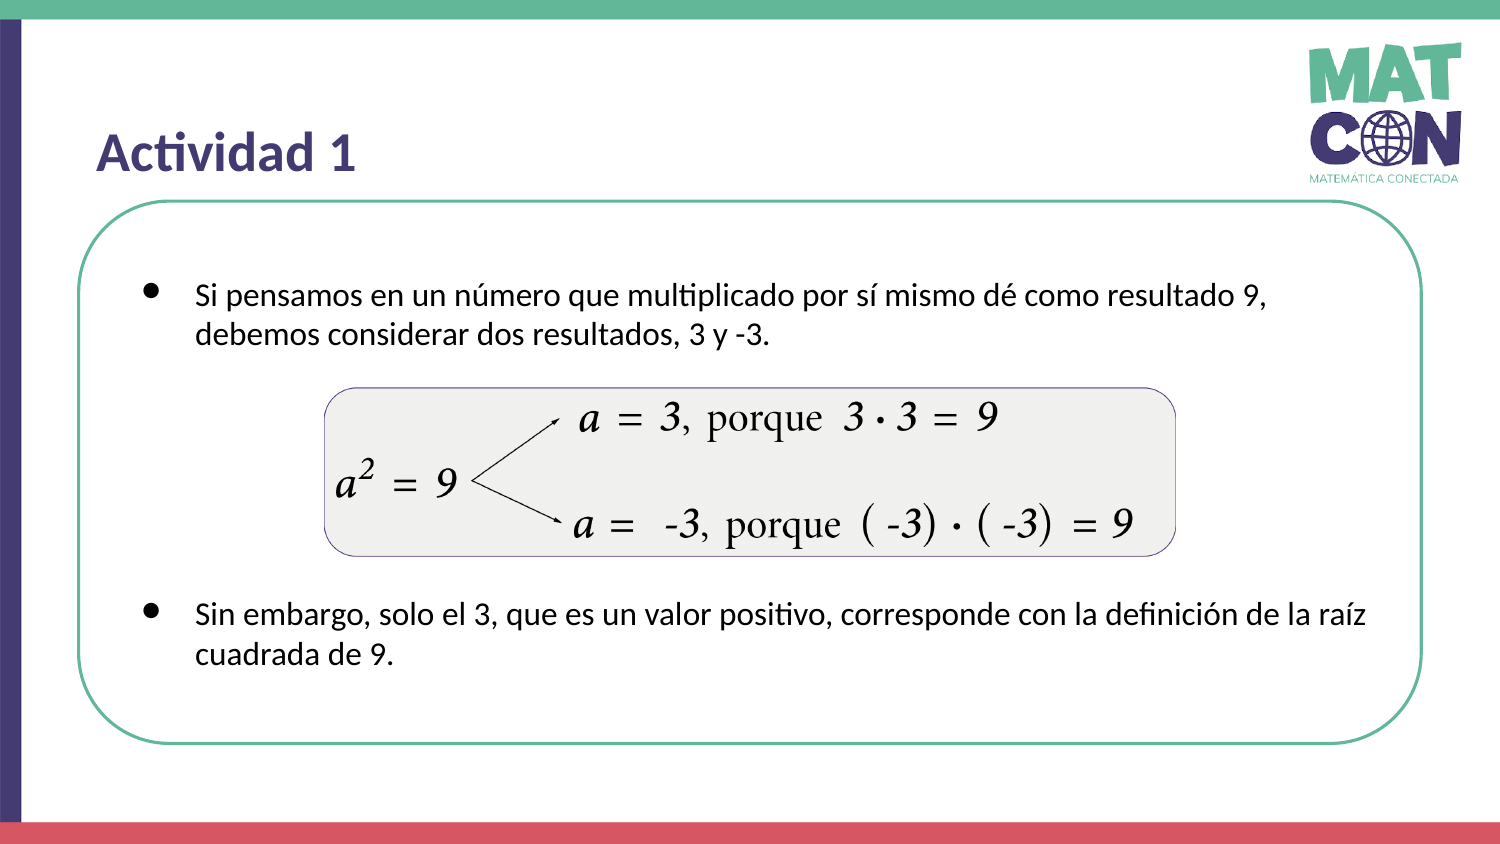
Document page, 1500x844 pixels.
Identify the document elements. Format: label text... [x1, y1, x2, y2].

text_box Actividad 1 [85, 109, 1091, 188]
picture [0, 0, 1500, 844]
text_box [78, 200, 1422, 744]
